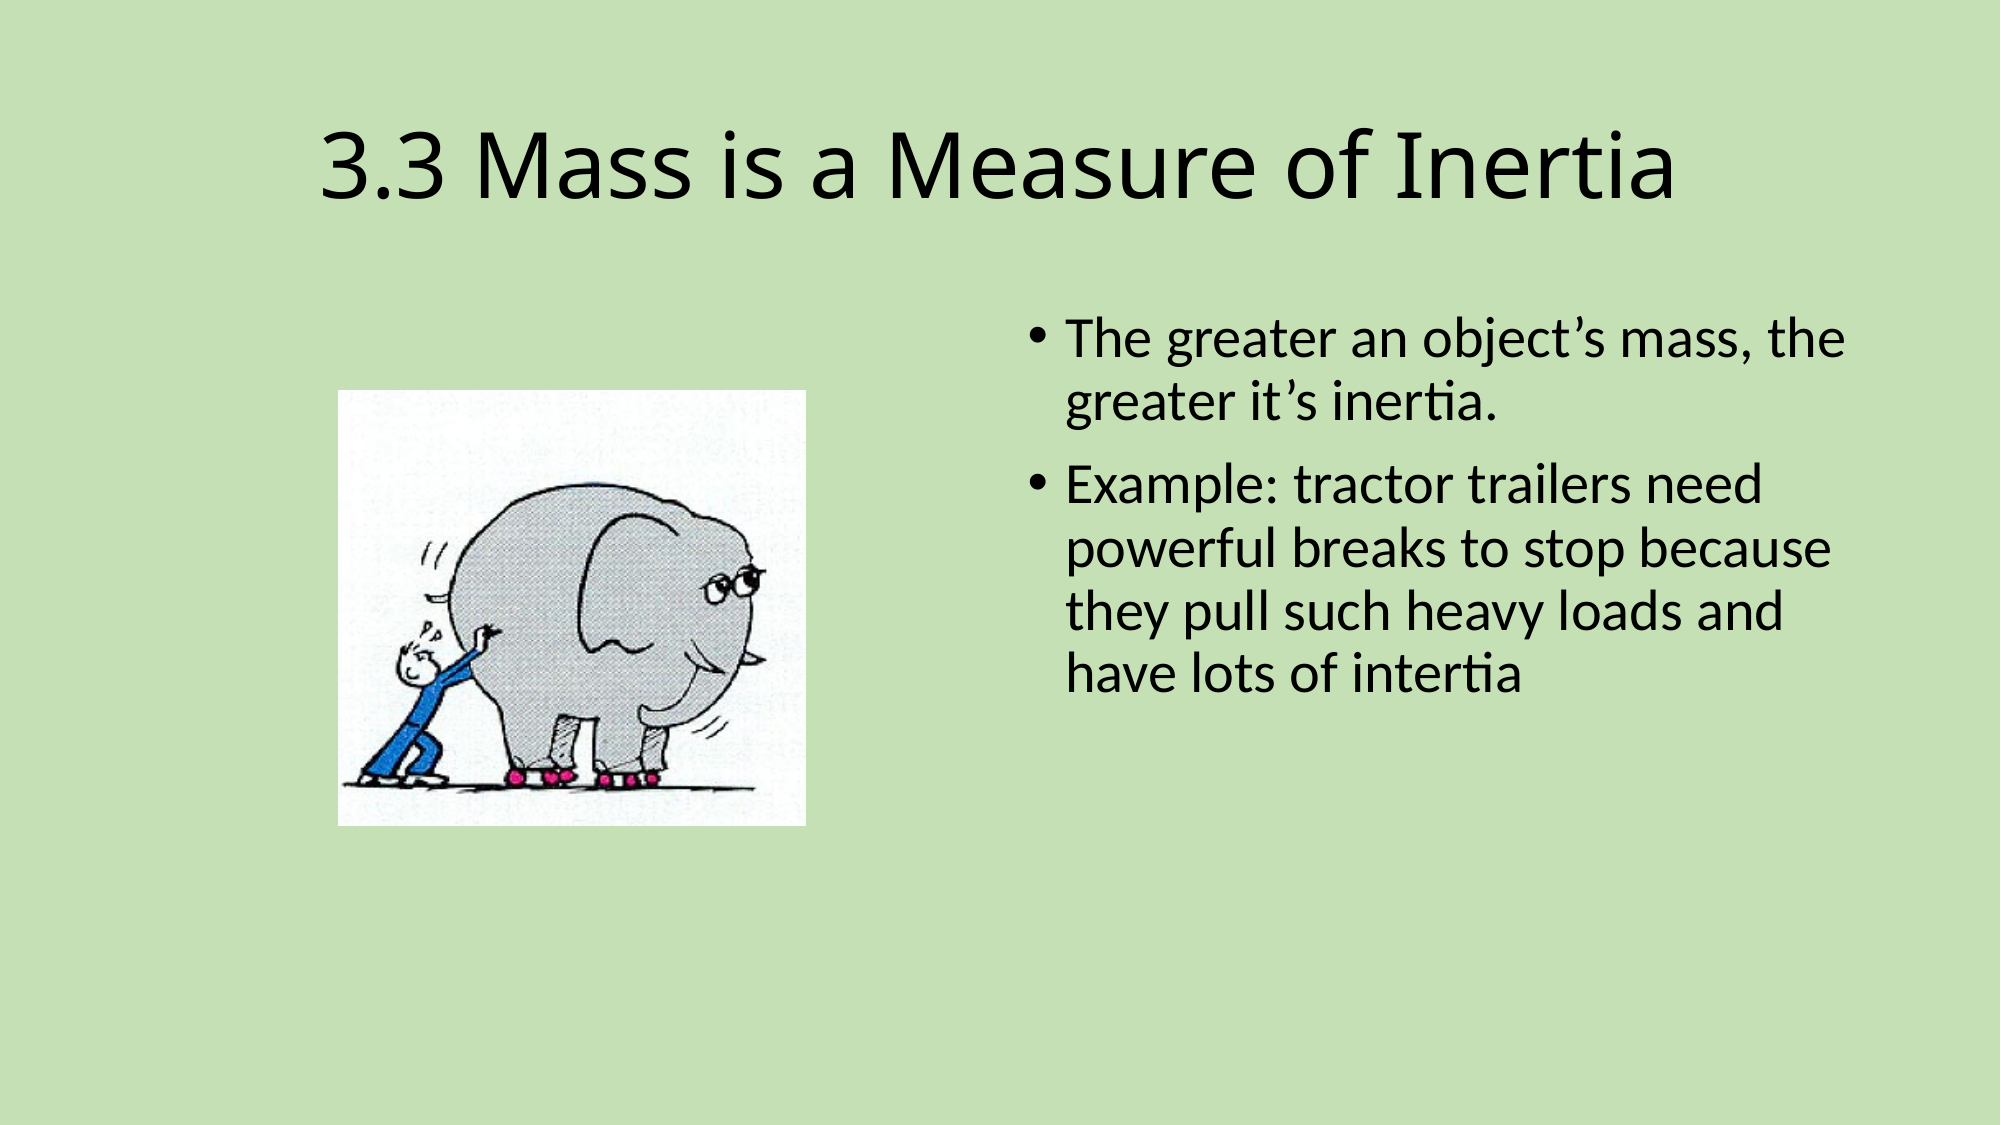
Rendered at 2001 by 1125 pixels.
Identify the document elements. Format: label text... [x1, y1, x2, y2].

list The greater an object’s mass, the greater it’s inertia. Example: tractor trailers need powerful breaks to stop because they pull such heavy loads and have lots of intertia [1012, 299, 1863, 1014]
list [338, 390, 806, 826]
title 3.3 Mass is a Measure of Inertia [137, 59, 1863, 278]
